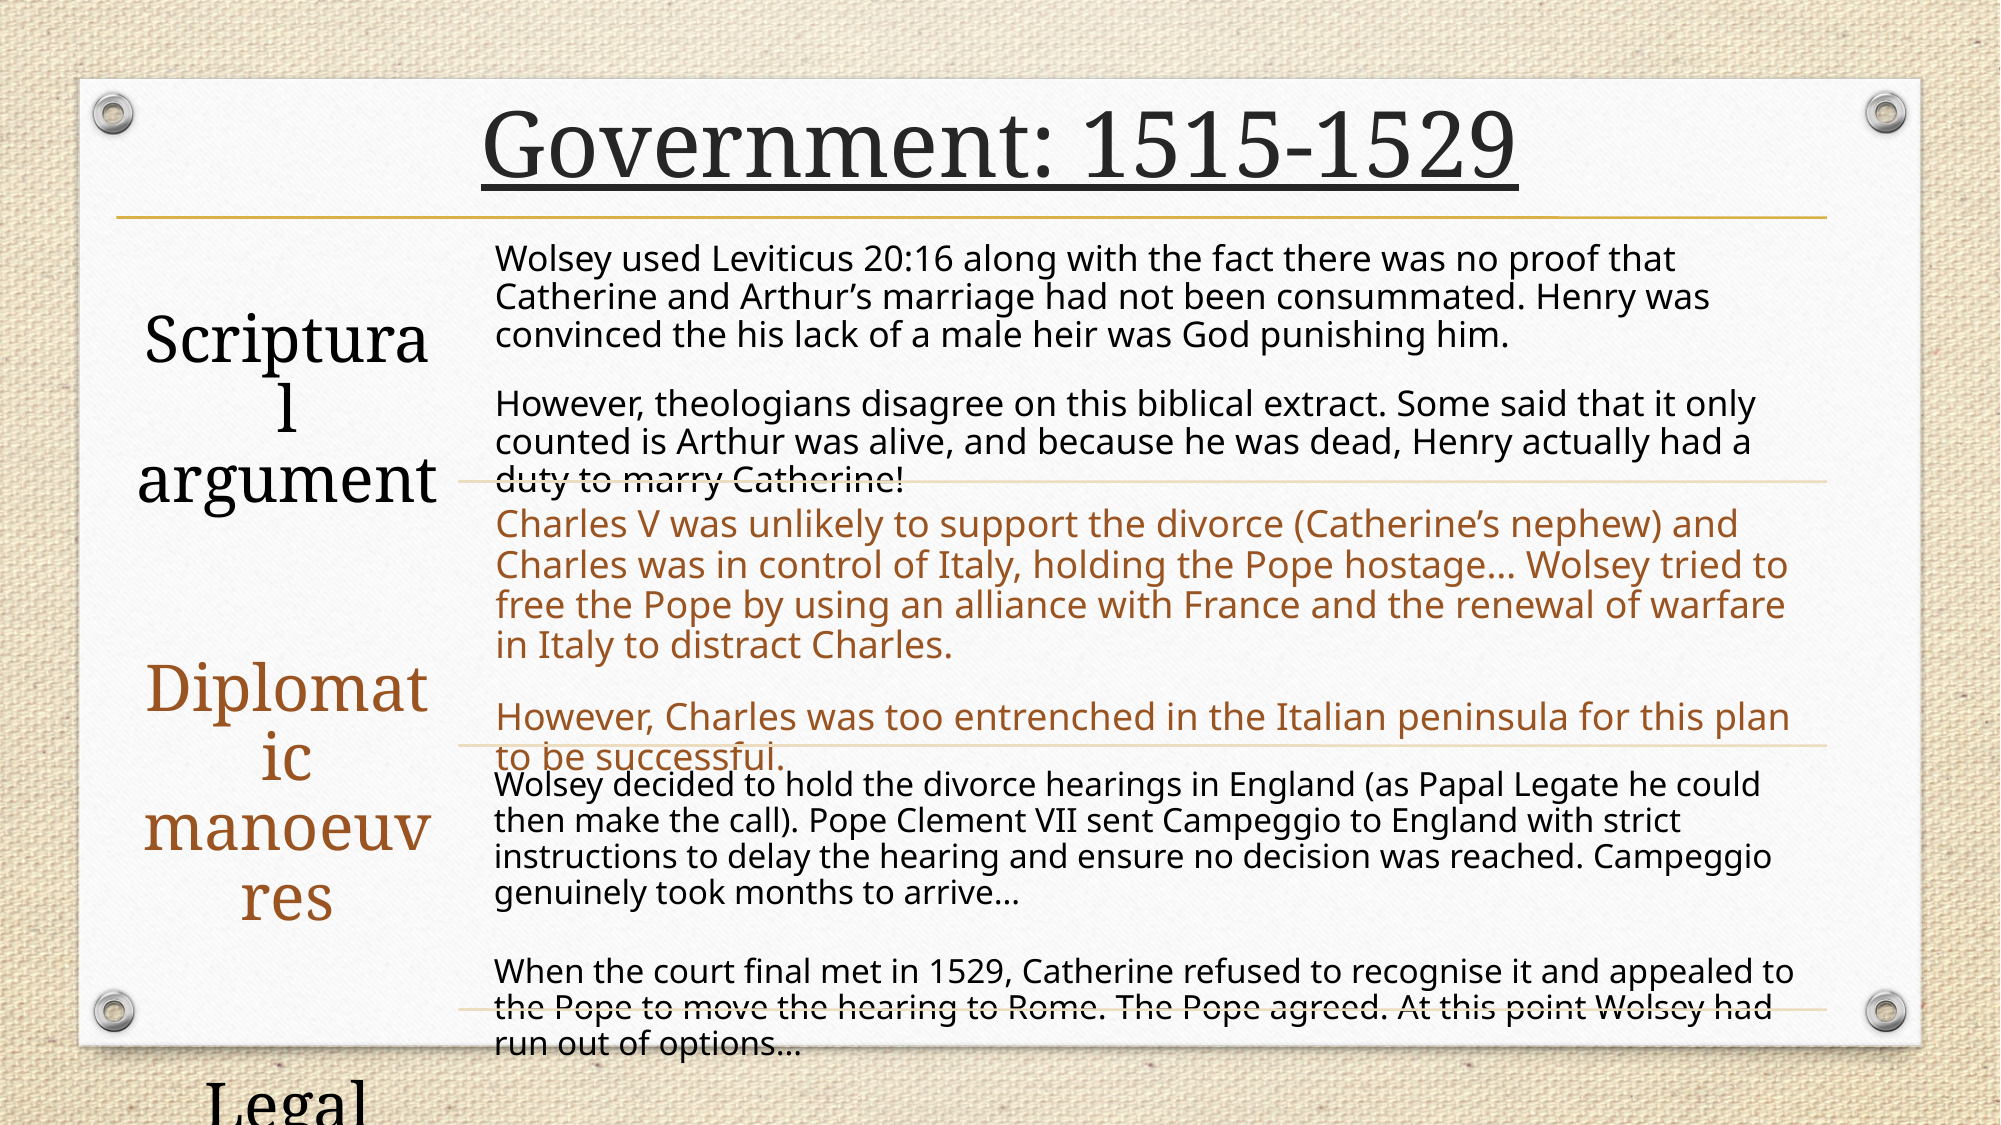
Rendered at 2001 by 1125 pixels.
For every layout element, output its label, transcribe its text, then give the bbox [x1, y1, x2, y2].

picture [289, 1097, 301, 1113]
picture [323, 1111, 336, 1125]
picture [254, 1097, 269, 1109]
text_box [116, 216, 1828, 1023]
picture [0, 0, 2001, 1125]
text_box Government: 1515-1529 [212, 78, 1788, 216]
